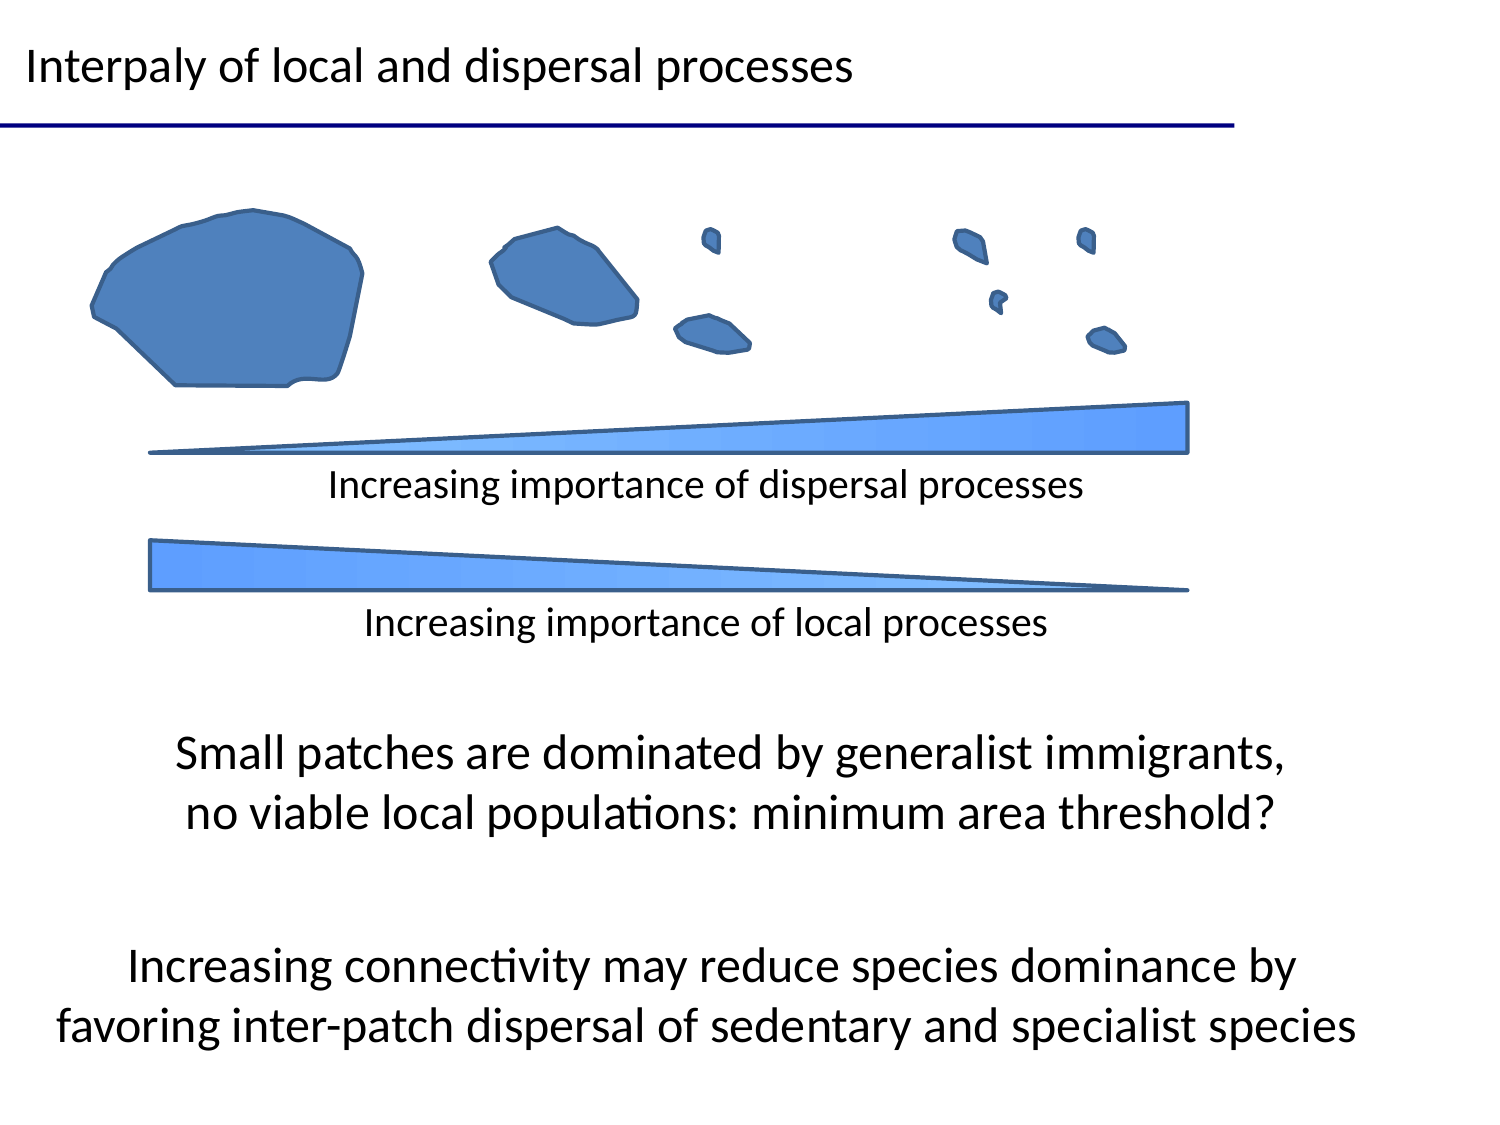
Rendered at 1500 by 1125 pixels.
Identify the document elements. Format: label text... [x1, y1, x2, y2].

text_box [701, 227, 722, 255]
text_box [488, 225, 640, 327]
text_box [952, 228, 989, 266]
text_box [89, 208, 365, 389]
text_box [673, 313, 753, 355]
text_box Increasing connectivity may reduce species dominance by favoring inter-patch dispersal of sedentary and specialist species [24, 924, 1400, 1060]
text_box Small patches are dominated by generalist immigrants, no viable local populations: minimum area threshold? [150, 712, 1313, 848]
text_box Increasing importance of dispersal processes [137, 449, 1275, 515]
text_box [1076, 227, 1097, 255]
text_box [147, 400, 1190, 455]
text_box [988, 289, 1009, 316]
text_box Interpaly of local and dispersal processes [11, 24, 870, 100]
text_box [1085, 325, 1128, 355]
text_box Increasing importance of local processes [137, 587, 1275, 652]
text_box [147, 538, 1190, 593]
